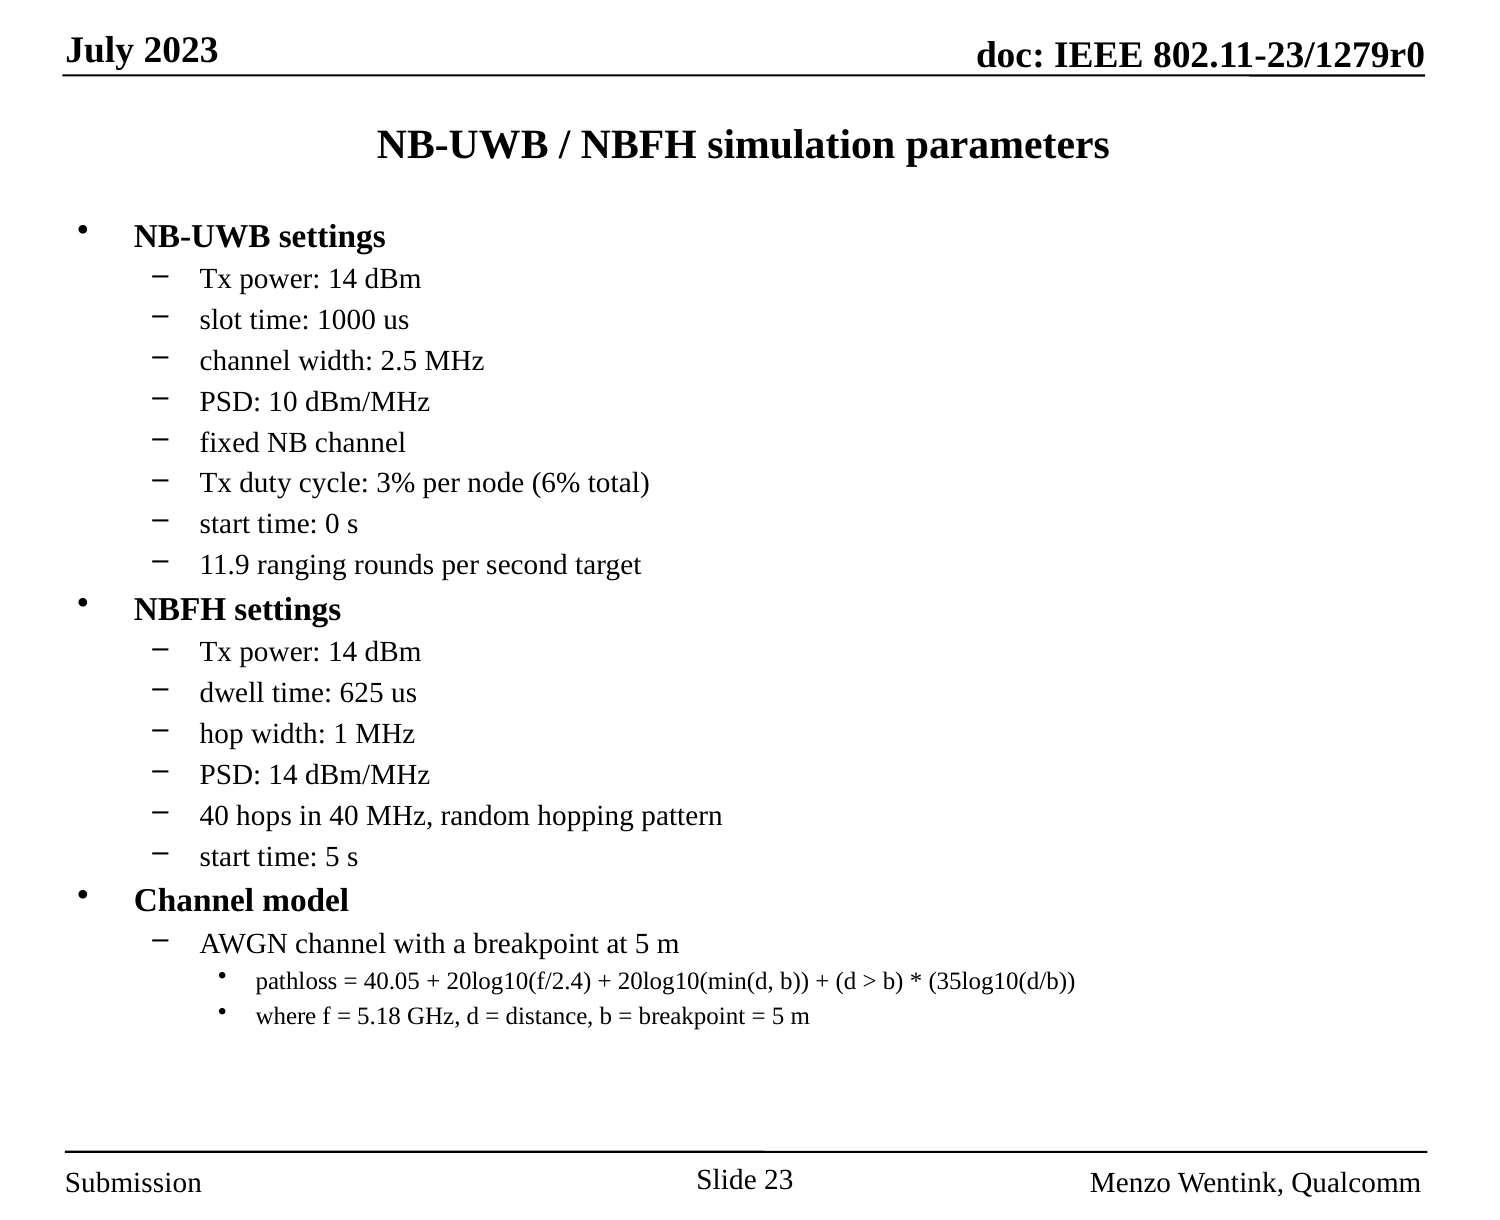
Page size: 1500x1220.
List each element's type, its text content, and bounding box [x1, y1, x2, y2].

slide_number Slide 23 [693, 1160, 797, 1196]
list NB-UWB settings Tx power: 14 dBm slot time: 1000 us channel width: 2.5 MHz PSD: 10 dBm/MHz fixed NB channel Tx duty cycle: 3% per node (6% total) start time: 0 s 11.9 ranging rounds per second target NBFH settings Tx power: 14 dBm dwell time: 625 us hop width: 1 MHz PSD: 14 dBm/MHz 40 hops in 40 MHz, random hopping pattern start time: 5 s Channel model AWGN channel with a breakpoint at 5 m pathloss = 40.05 + 20log10(f/2.4) + 20log10(min(d, b)) + (d > b) * (35log10(d/b)) where f = 5.18 GHz, d = distance, b = breakpoint = 5 m [62, 206, 1426, 1148]
title NB-UWB / NBFH simulation parameters [62, 78, 1426, 206]
